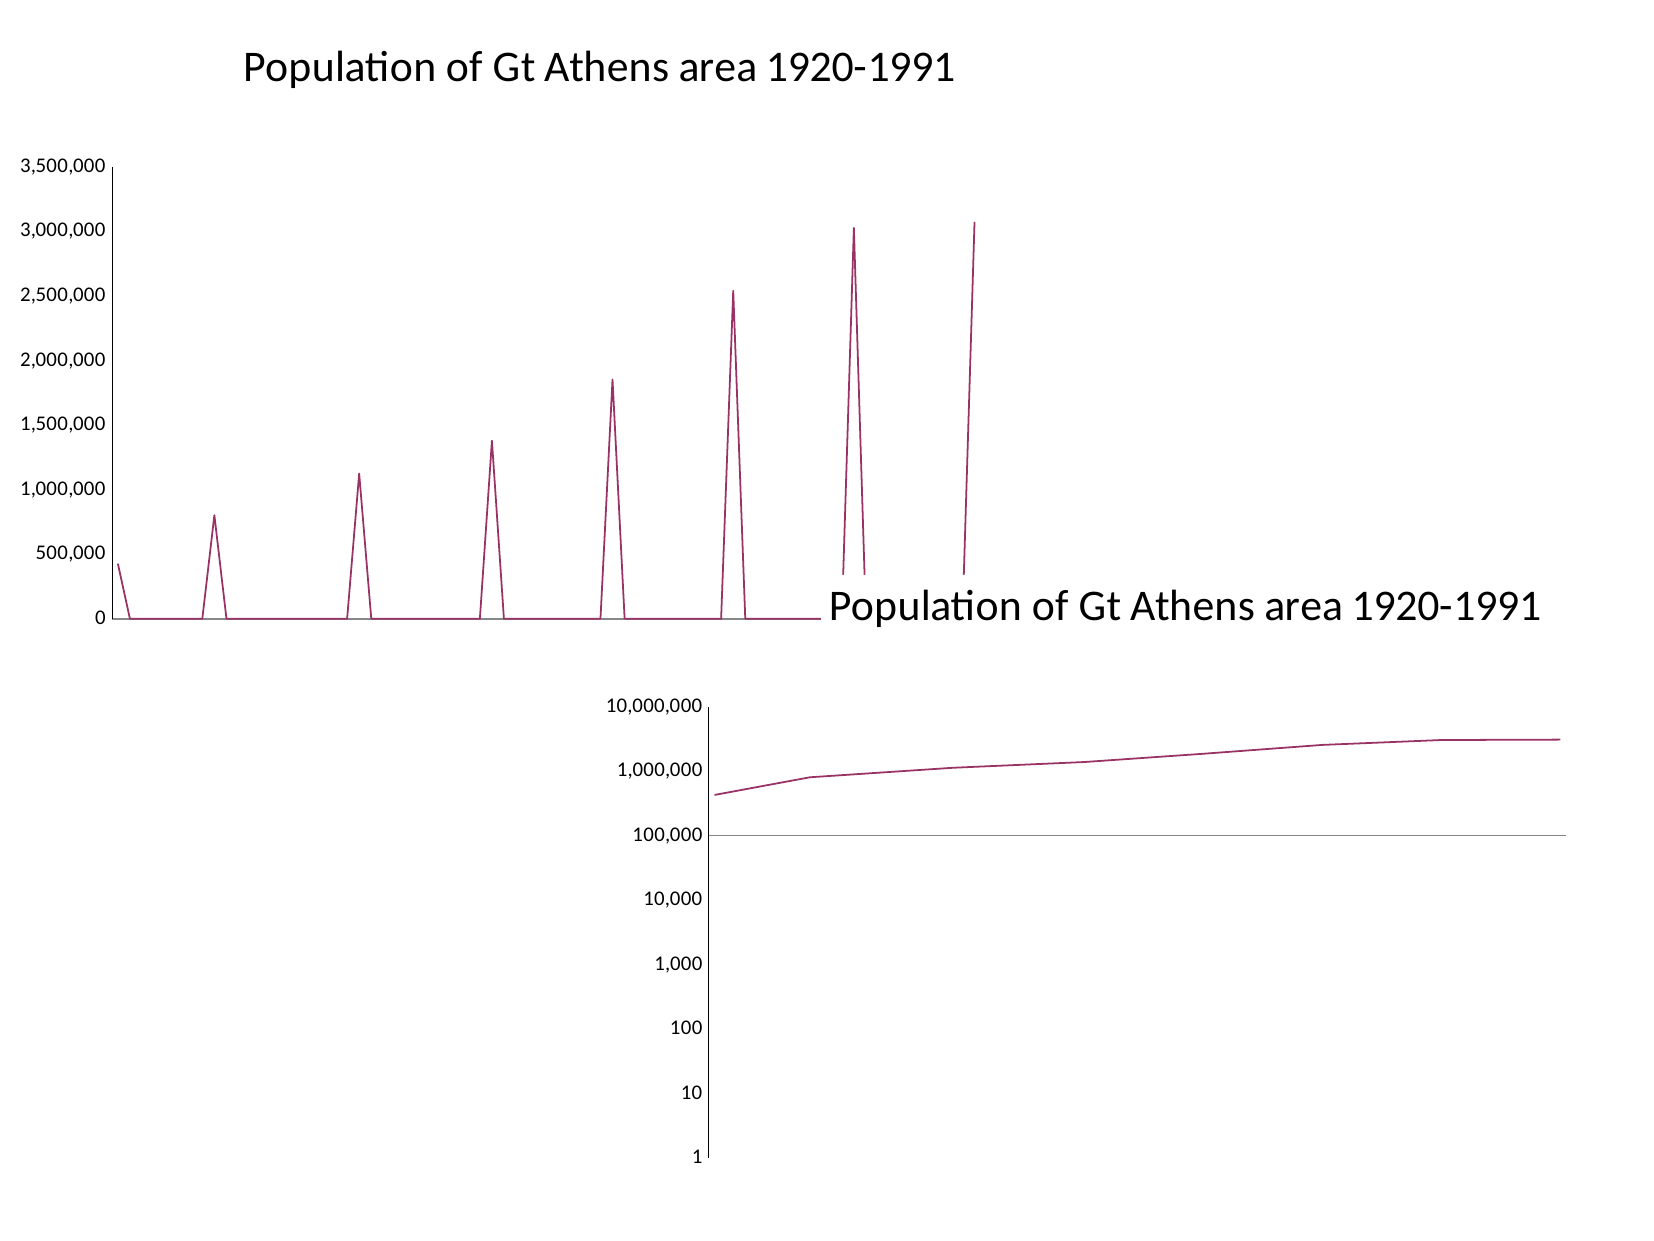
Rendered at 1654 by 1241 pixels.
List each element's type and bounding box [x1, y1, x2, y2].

chart [0, 22, 1587, 1182]
